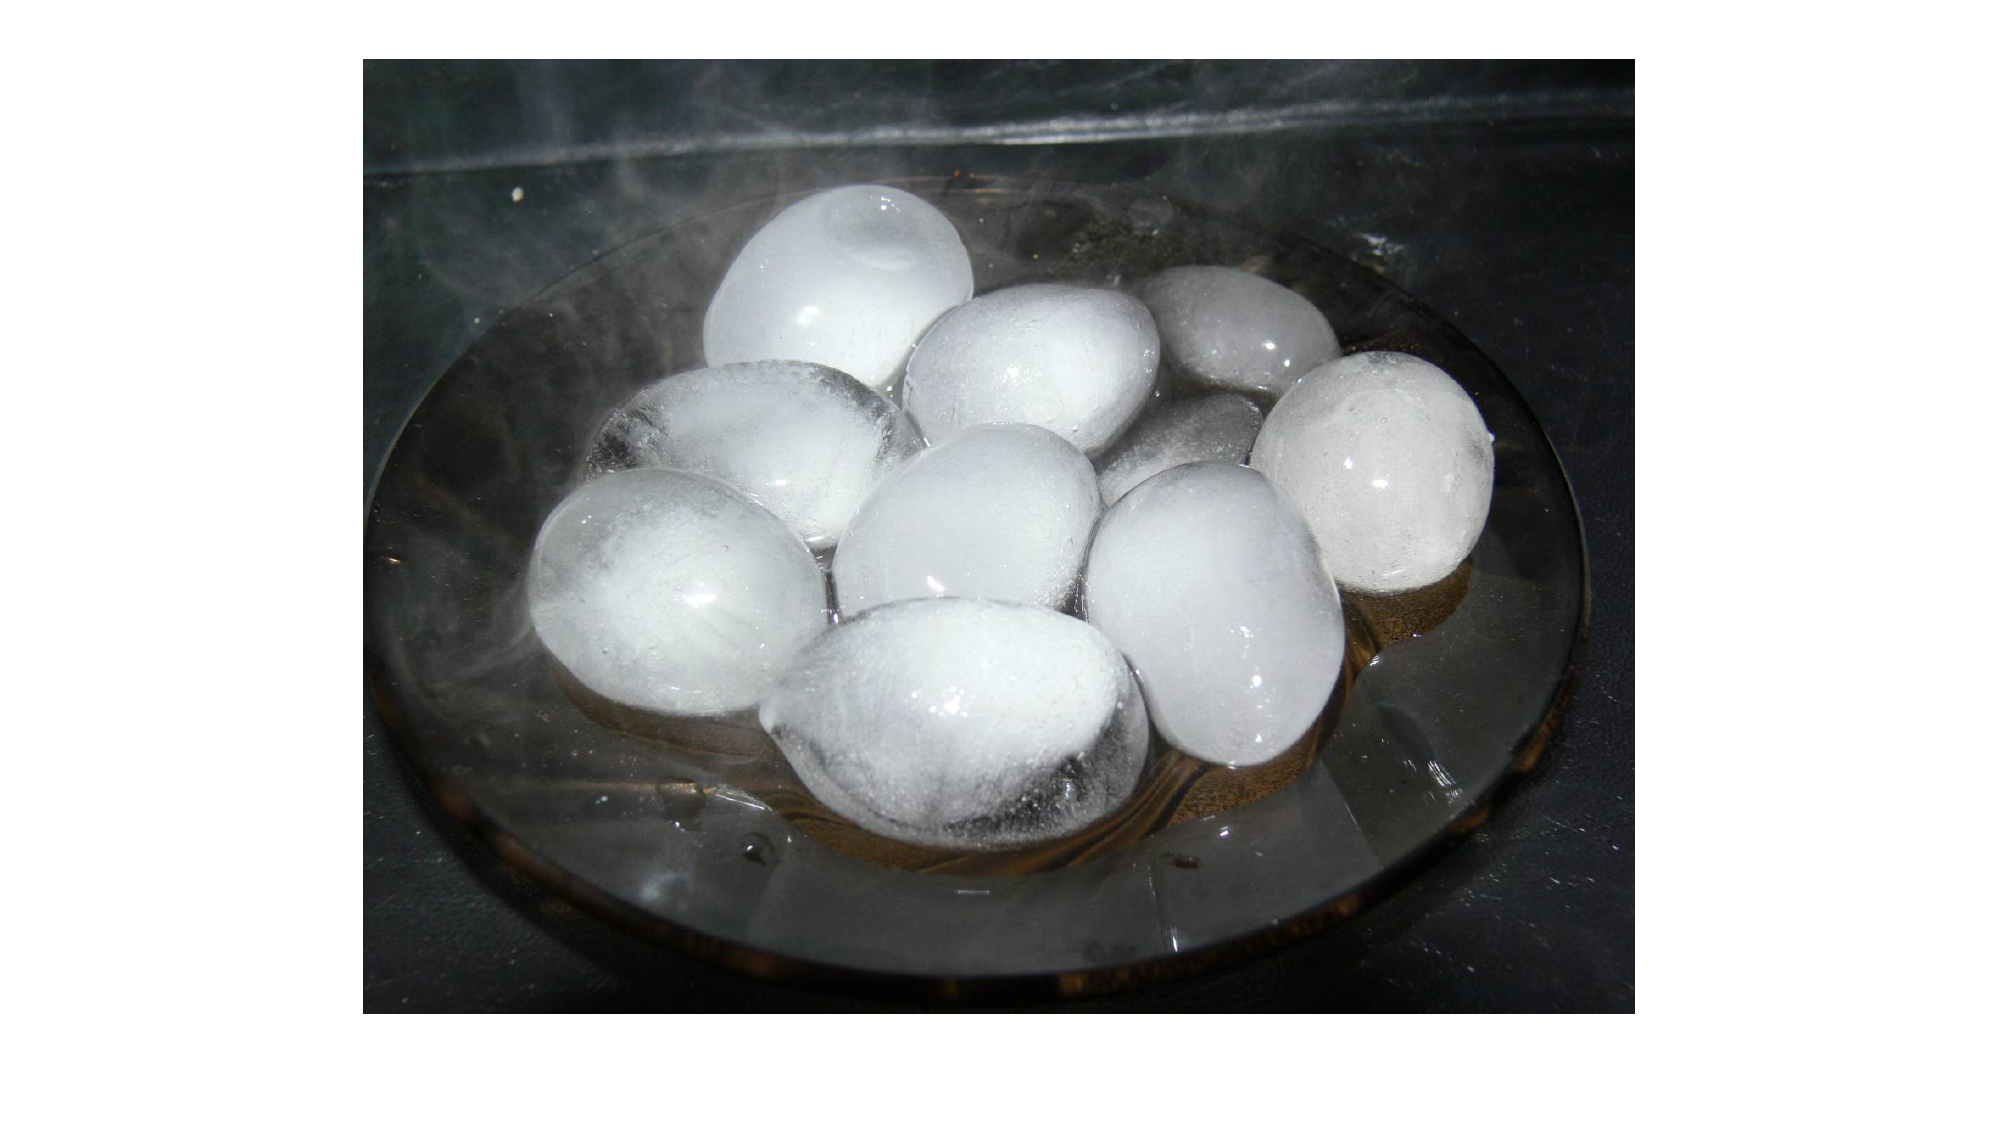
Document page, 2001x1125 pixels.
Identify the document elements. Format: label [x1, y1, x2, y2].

list [363, 59, 1635, 1014]
